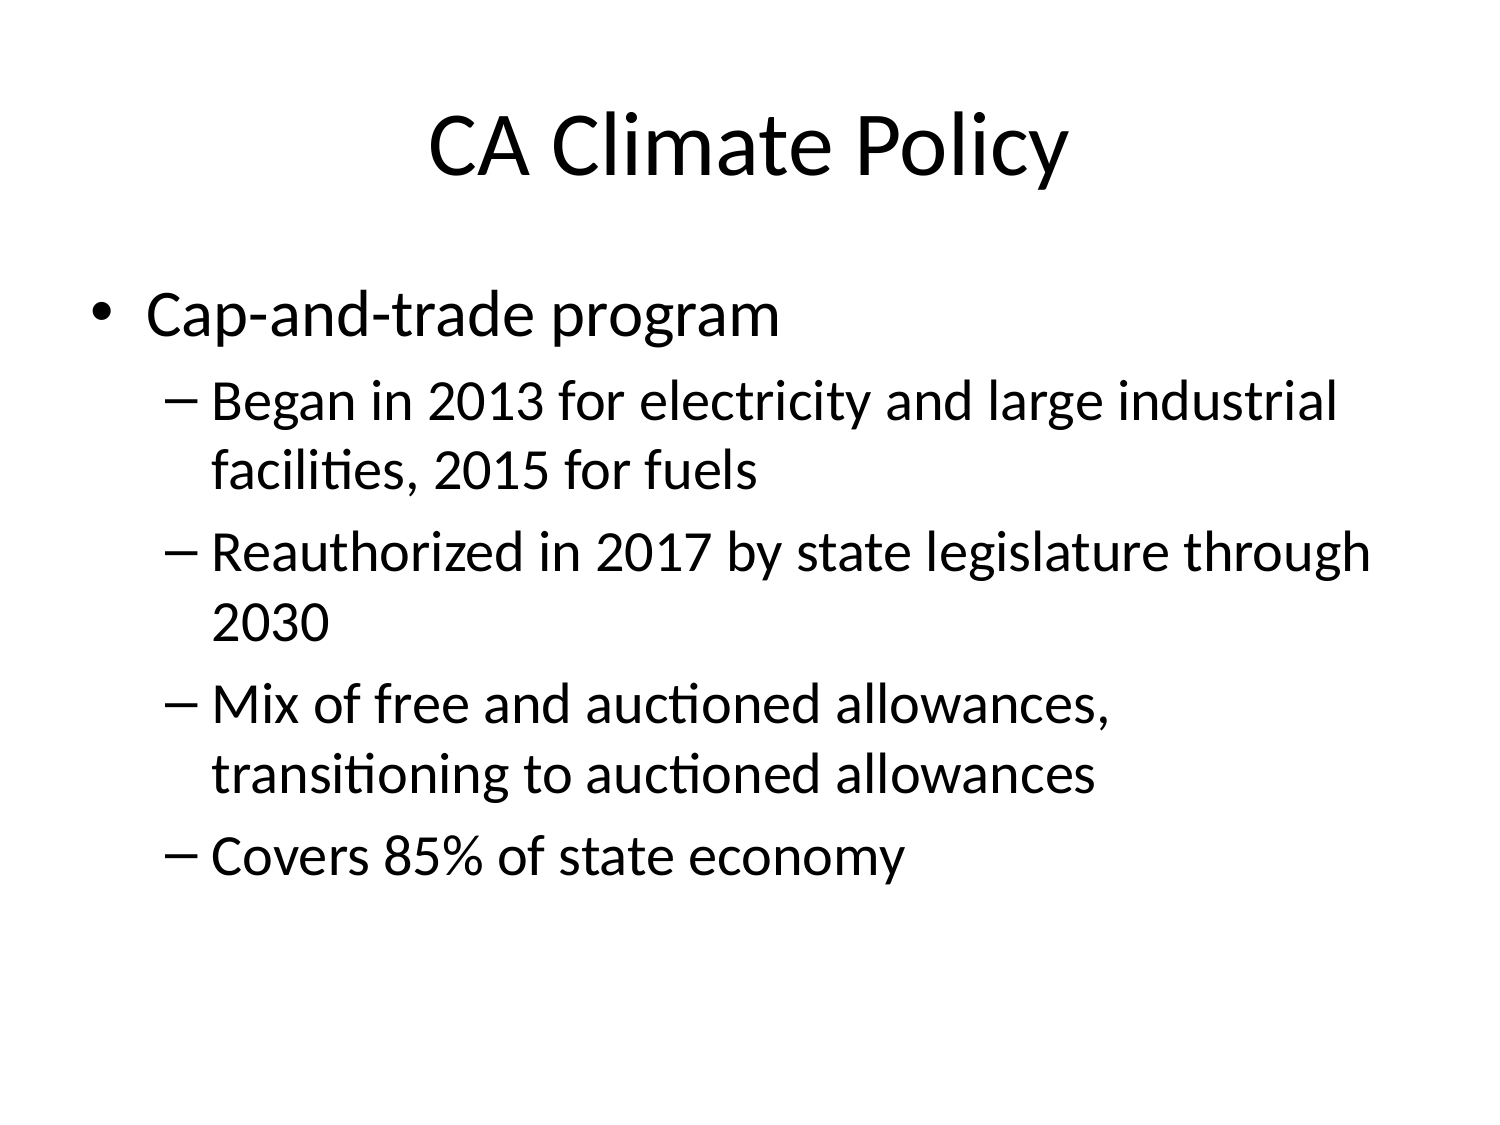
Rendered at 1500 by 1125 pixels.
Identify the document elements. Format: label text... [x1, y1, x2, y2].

title CA Climate Policy [75, 45, 1425, 233]
list Cap-and-trade program Began in 2013 for electricity and large industrial facilities, 2015 for fuels Reauthorized in 2017 by state legislature through 2030 Mix of free and auctioned allowances, transitioning to auctioned allowances Covers 85% of state economy [75, 262, 1425, 1005]
